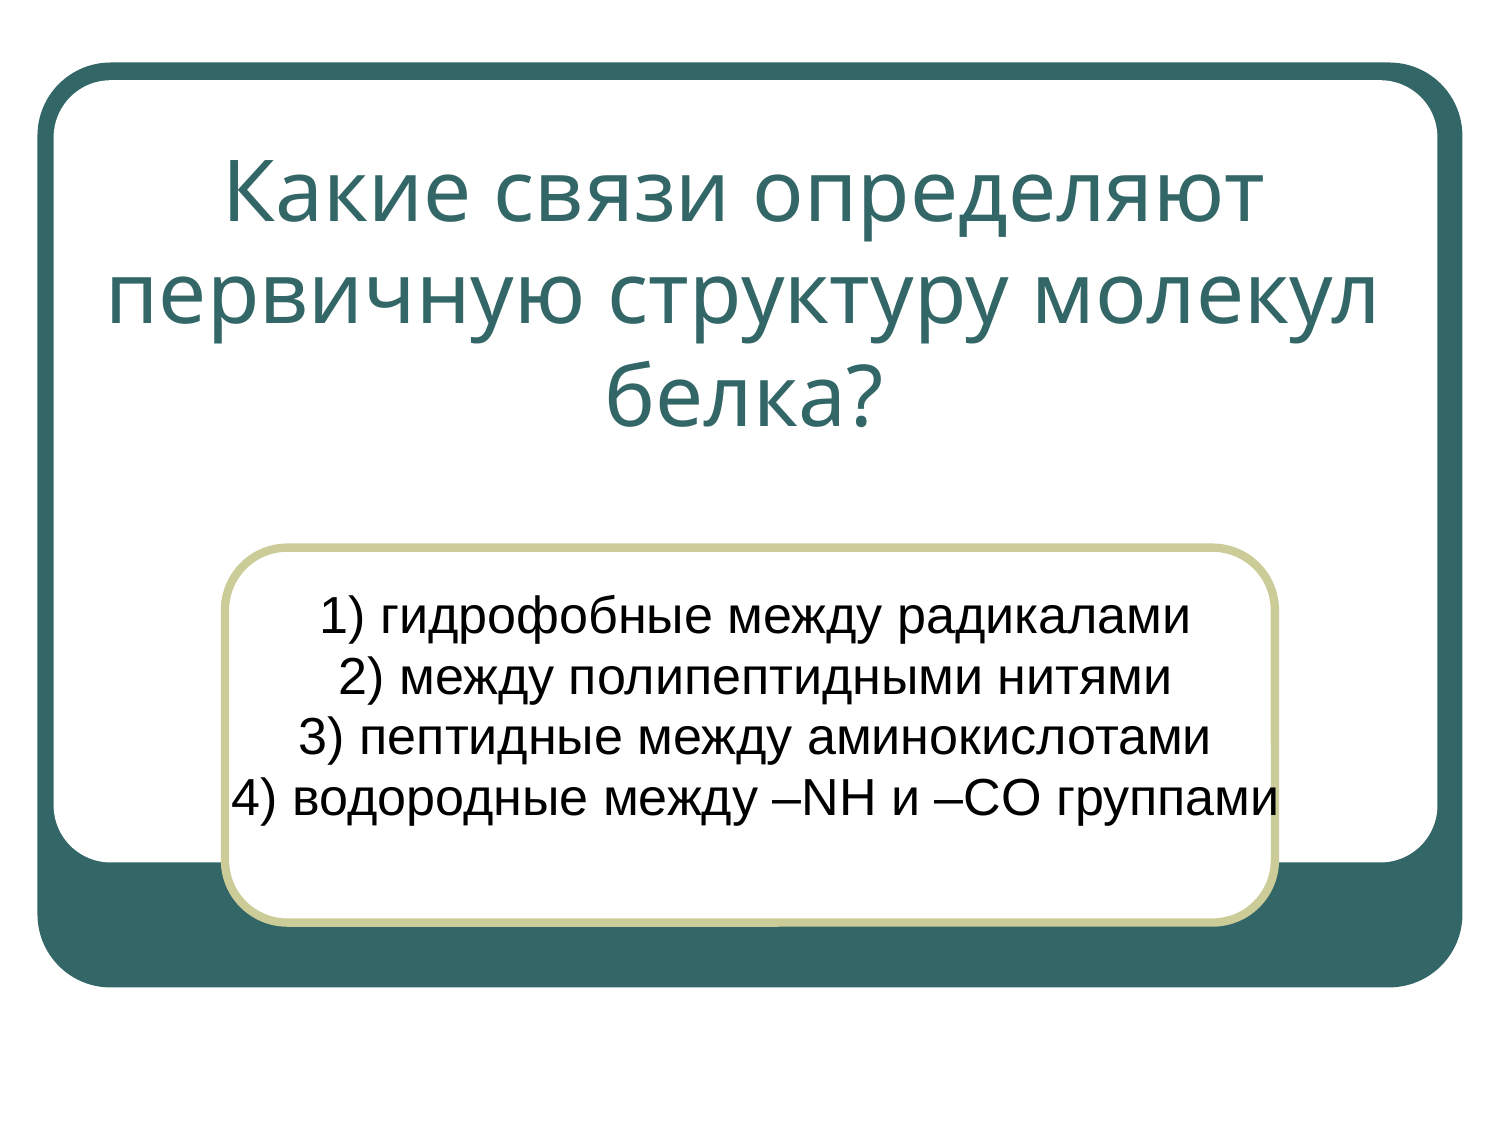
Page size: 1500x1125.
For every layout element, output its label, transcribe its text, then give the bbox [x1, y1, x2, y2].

title Какие связи определяют первичную структуру молекул белка? [52, 77, 1436, 501]
subtitle 1) гидрофобные между радикалами 2) между полипептидными нитями 3) пептидные между аминокислотами 4) водородные между –NH и –CO группами [194, 550, 1318, 929]
